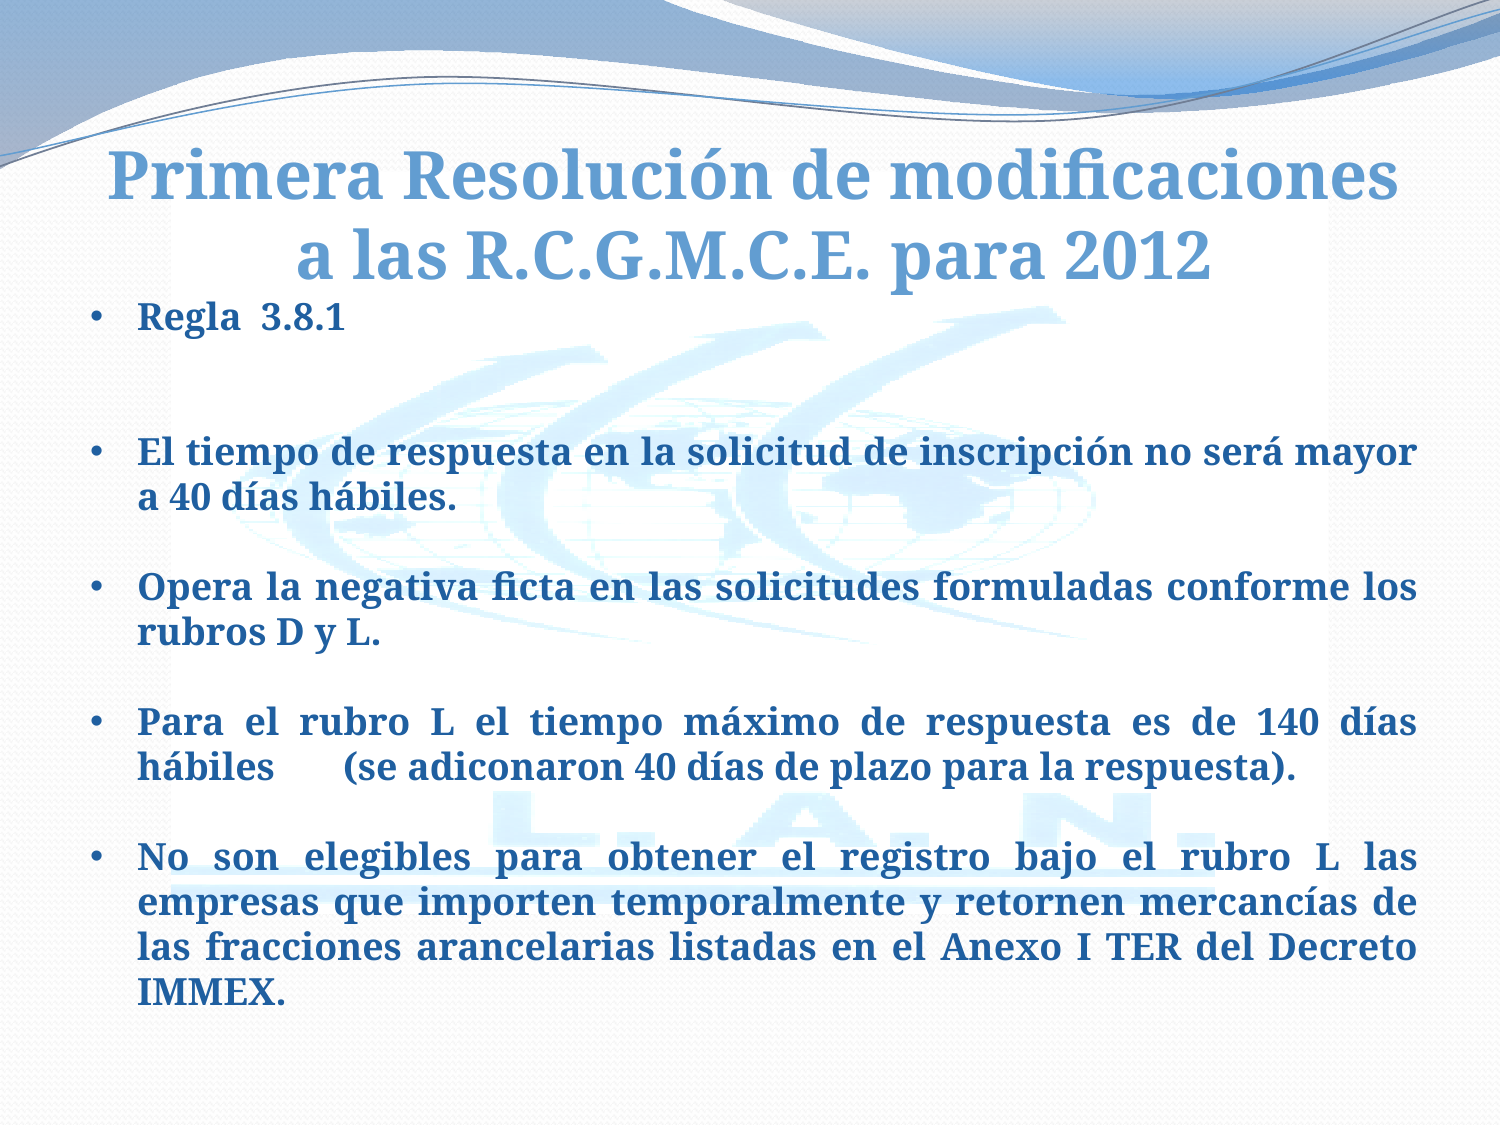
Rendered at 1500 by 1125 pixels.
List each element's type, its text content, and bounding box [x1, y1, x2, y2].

picture [170, 172, 1329, 915]
text_box Primera Resolución de modificaciones a las R.C.G.M.C.E. para 2012 Regla 3.8.1 El tiempo de respuesta en la solicitud de inscripción no será mayor a 40 días hábiles. Opera la negativa ficta en las solicitudes formuladas conforme los rubros D y L. Para el rubro L el tiempo máximo de respuesta es de 140 días hábiles (se adiconaron 40 días de plazo para la respuesta). No son elegibles para obtener el registro bajo el rubro L las empresas que importen temporalmente y retornen mercancías de las fracciones arancelarias listadas en el Anexo I TER del Decreto IMMEX. [75, 125, 1434, 1021]
